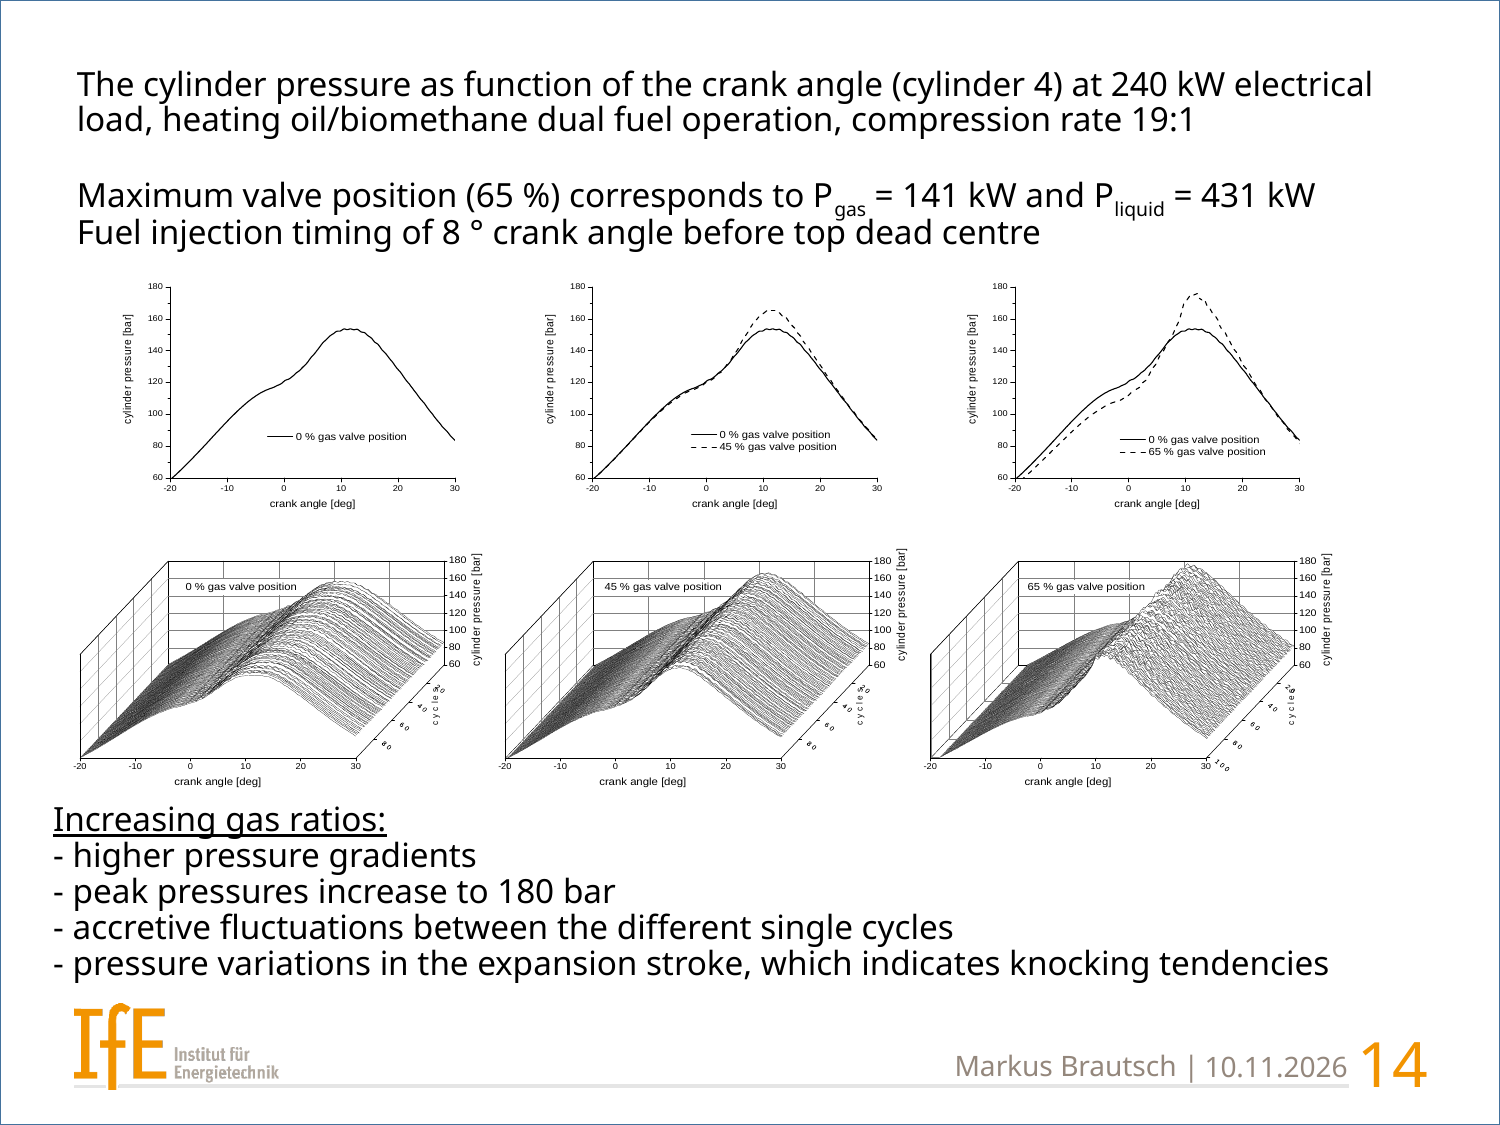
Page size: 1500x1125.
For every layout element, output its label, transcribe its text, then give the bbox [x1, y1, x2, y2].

title The cylinder pressure as function of the crank angle (cylinder 4) at 240 kW electrical load, heating oil/biomethane dual fuel operation, compression rate 19:1 Maximum valve position (65 %) corresponds to Pgas = 141 kW and Pliquid = 431 kW Fuel injection timing of 8 ° crank angle before top dead centre [62, 59, 1436, 267]
slide_number 14 [1324, 1037, 1462, 1098]
picture [74, 1003, 279, 1090]
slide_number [1025, 1041, 1363, 1102]
text_box Increasing gas ratios: - higher pressure gradients - peak pressures increase to 180 bar - accretive fluctuations between the different single cycles - pressure variations in the expansion stroke, which indicates knocking tendencies [38, 795, 1412, 1003]
footer Markus Brautsch | [288, 1040, 1215, 1101]
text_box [66, 256, 1359, 796]
